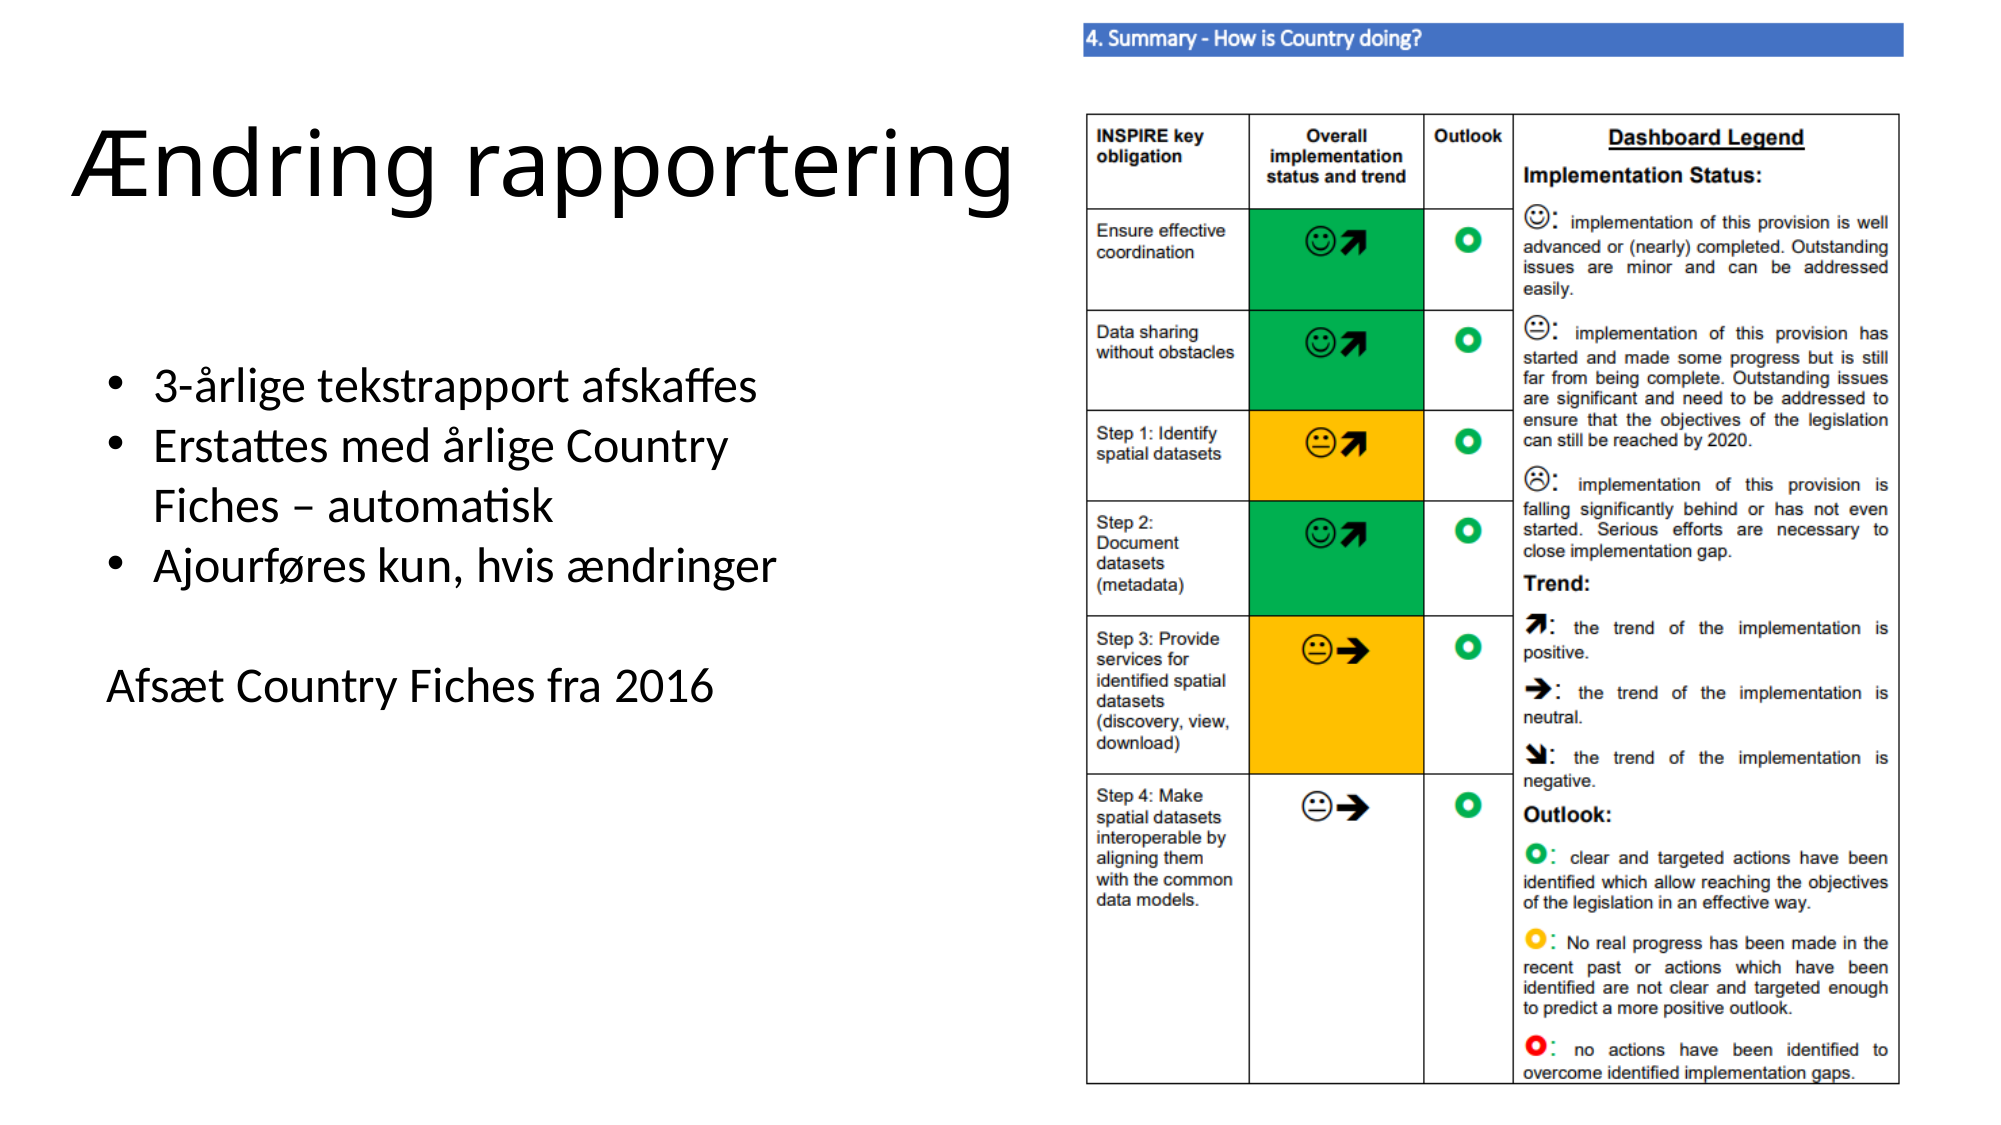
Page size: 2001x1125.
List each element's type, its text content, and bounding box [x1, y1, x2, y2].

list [1043, 0, 1954, 1125]
text_box 3-årlige tekstrapport afskaffes Erstattes med årlige Country Fiches – automatisk Ajourføres kun, hvis ændringer Afsæt Country Fiches fra 2016 [92, 344, 857, 765]
title Ændring rapportering [56, 58, 1043, 276]
